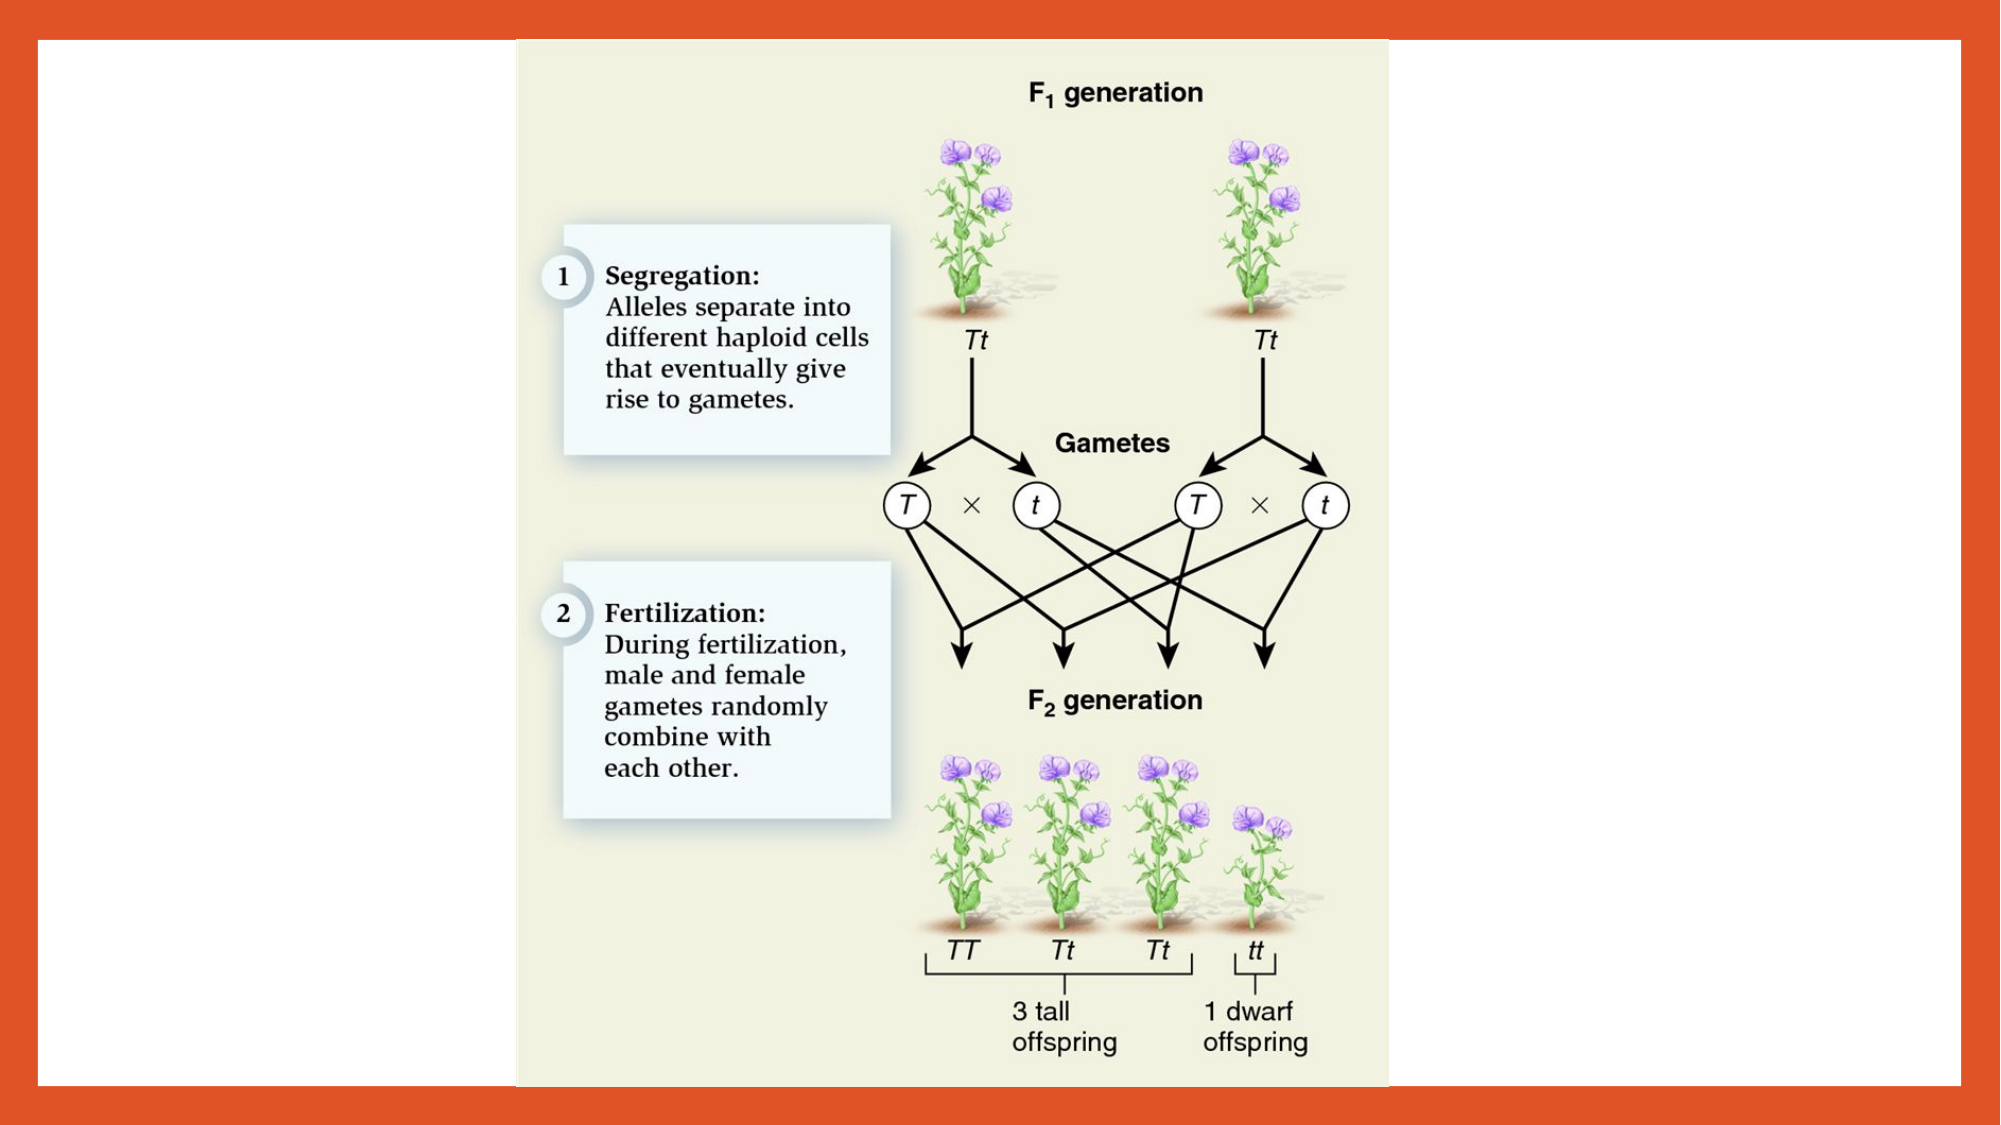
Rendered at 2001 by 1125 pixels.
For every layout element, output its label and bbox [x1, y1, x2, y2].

list [515, 38, 1390, 1088]
